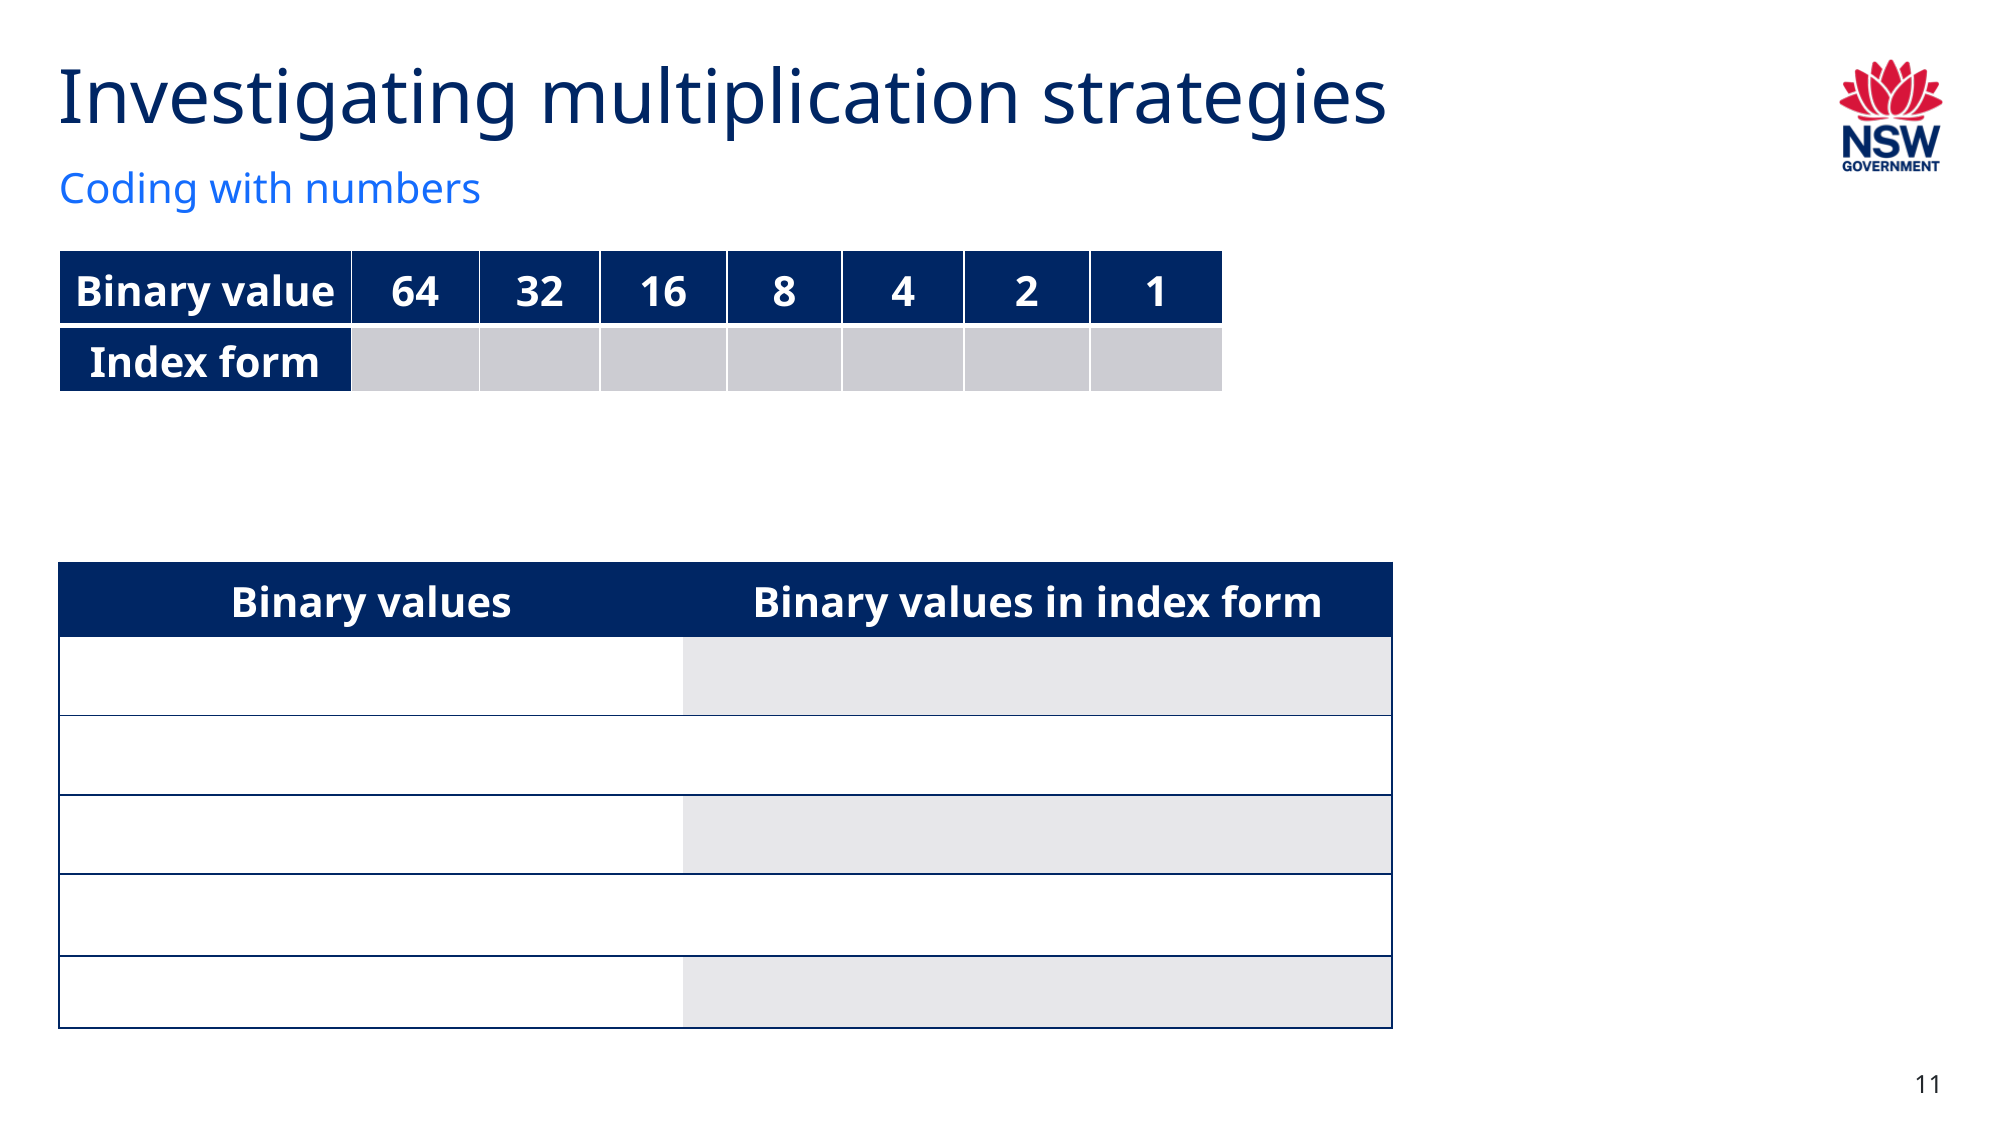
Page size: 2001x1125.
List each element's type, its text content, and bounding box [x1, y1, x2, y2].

slide_number 11 [1824, 1068, 1943, 1099]
list Coding with numbers [59, 161, 1713, 212]
title Investigating multiplication strategies [59, 59, 1713, 149]
picture [1839, 59, 1943, 172]
